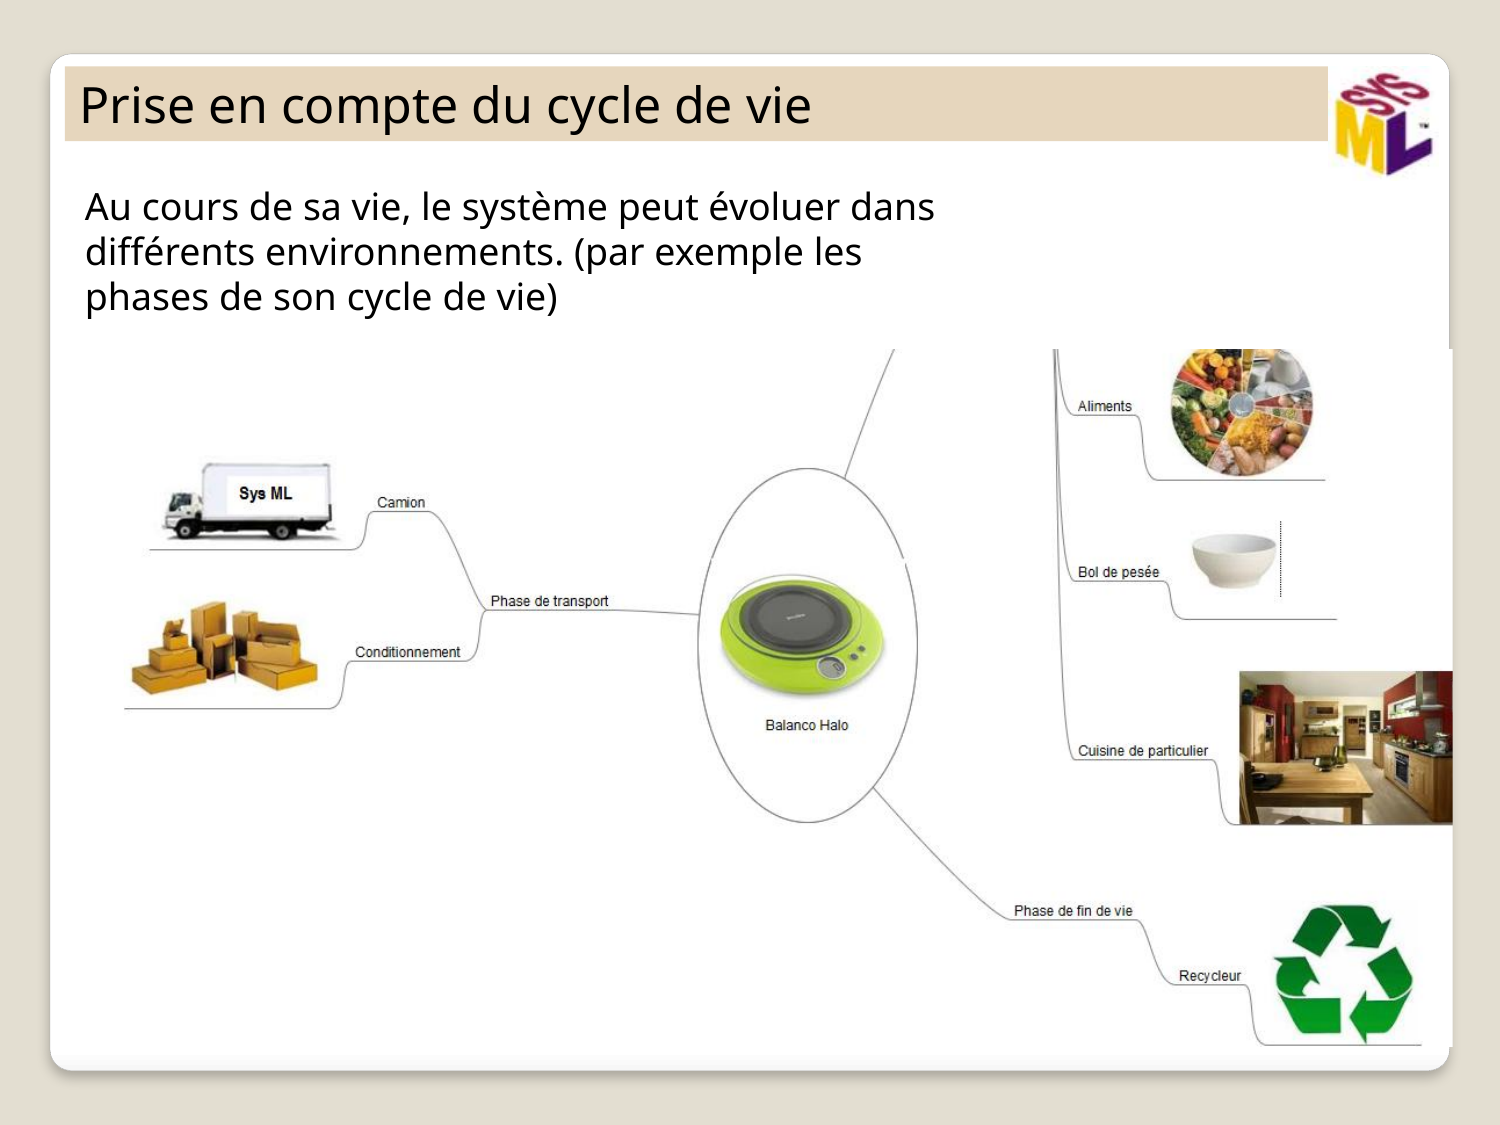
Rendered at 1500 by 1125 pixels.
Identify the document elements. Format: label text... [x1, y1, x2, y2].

text_box Au cours de sa vie, le système peut évoluer dans différents environnements. (par exemple les phases de son cycle de vie) [70, 175, 963, 371]
picture [123, 349, 1453, 1048]
picture [1328, 66, 1439, 181]
text_box Prise en compte du cycle de vie [64, 66, 1328, 142]
